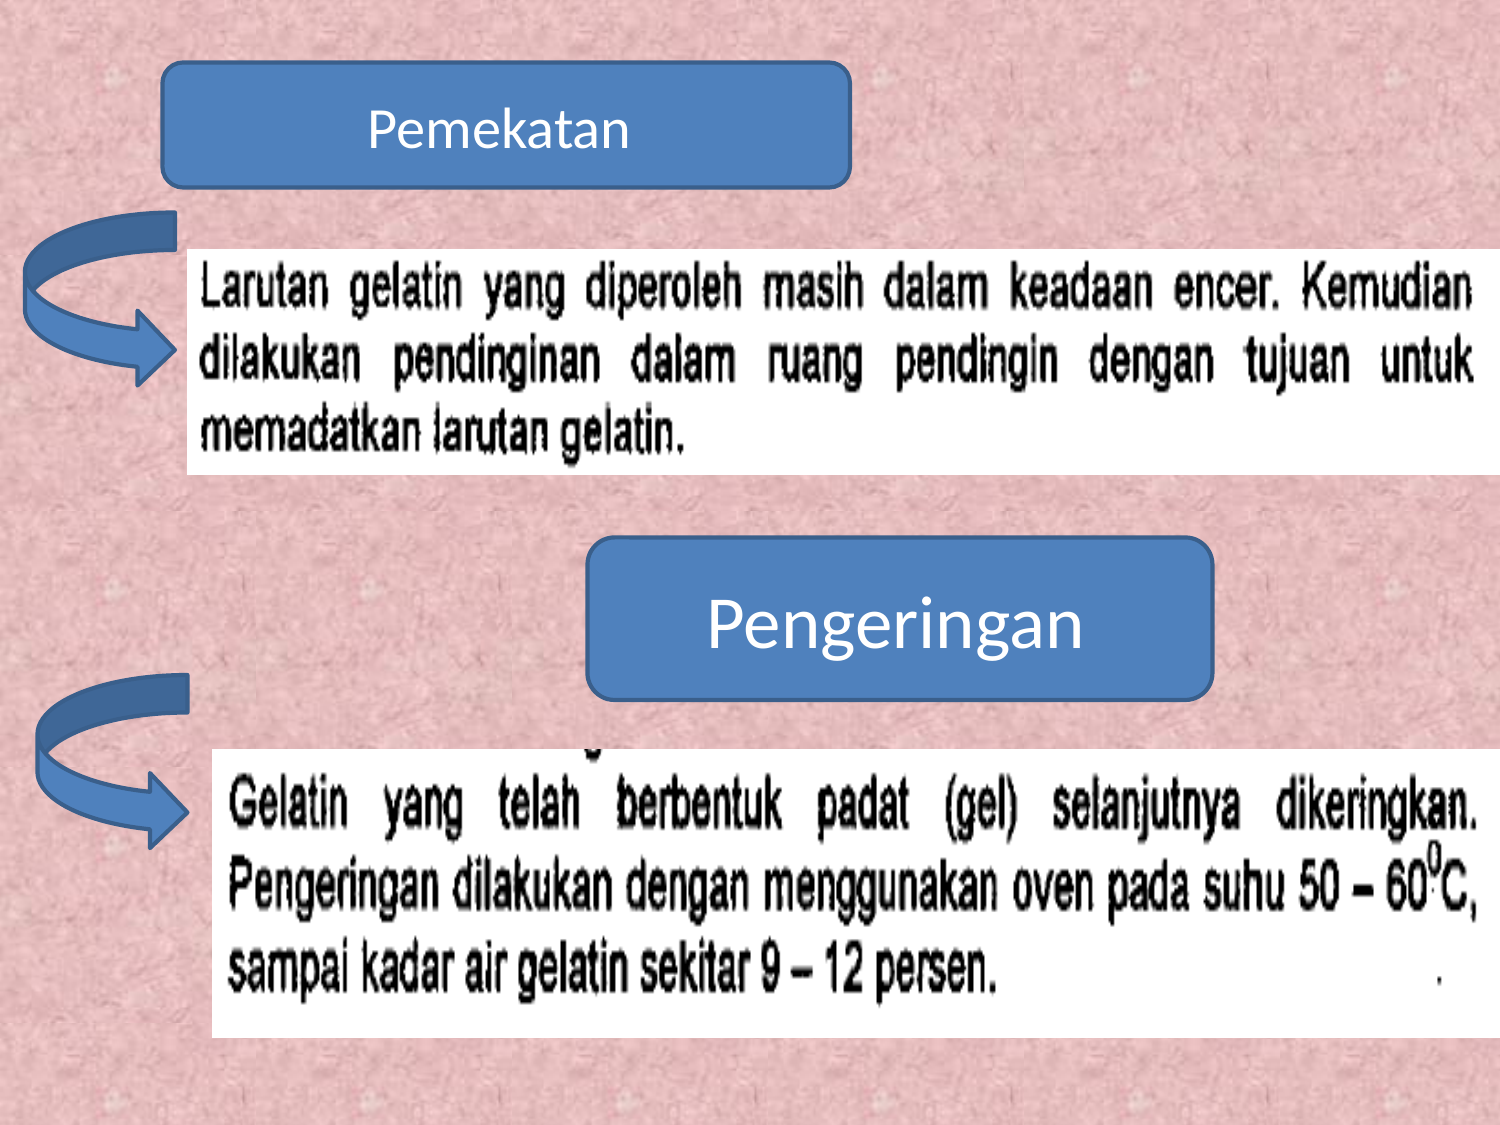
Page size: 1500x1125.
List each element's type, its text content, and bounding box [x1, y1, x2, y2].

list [187, 249, 1500, 476]
text_box Pengeringan [585, 535, 1215, 703]
text_box Pemekatan [160, 60, 853, 190]
text_box [22, 210, 178, 388]
picture [0, 0, 1500, 1125]
text_box [35, 672, 190, 851]
